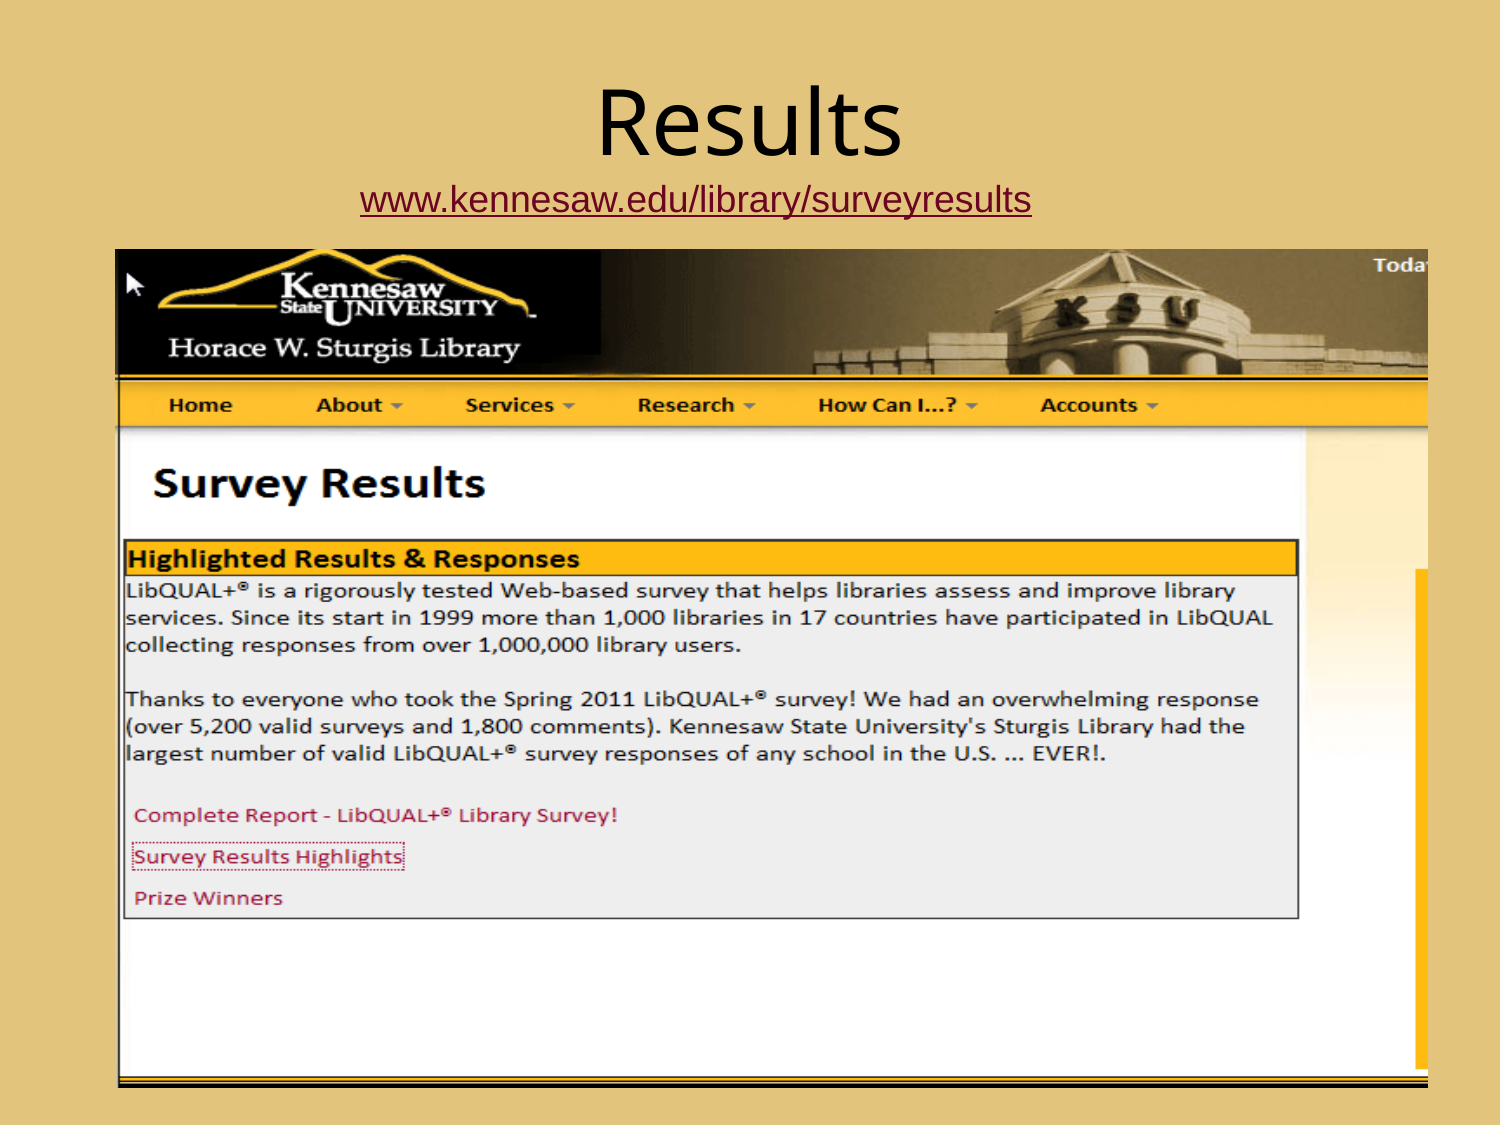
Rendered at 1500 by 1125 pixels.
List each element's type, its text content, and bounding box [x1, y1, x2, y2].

text_box www.kennesaw.edu/library/surveyresults [345, 167, 1196, 228]
title Results [75, 24, 1425, 213]
picture [115, 249, 1429, 1088]
